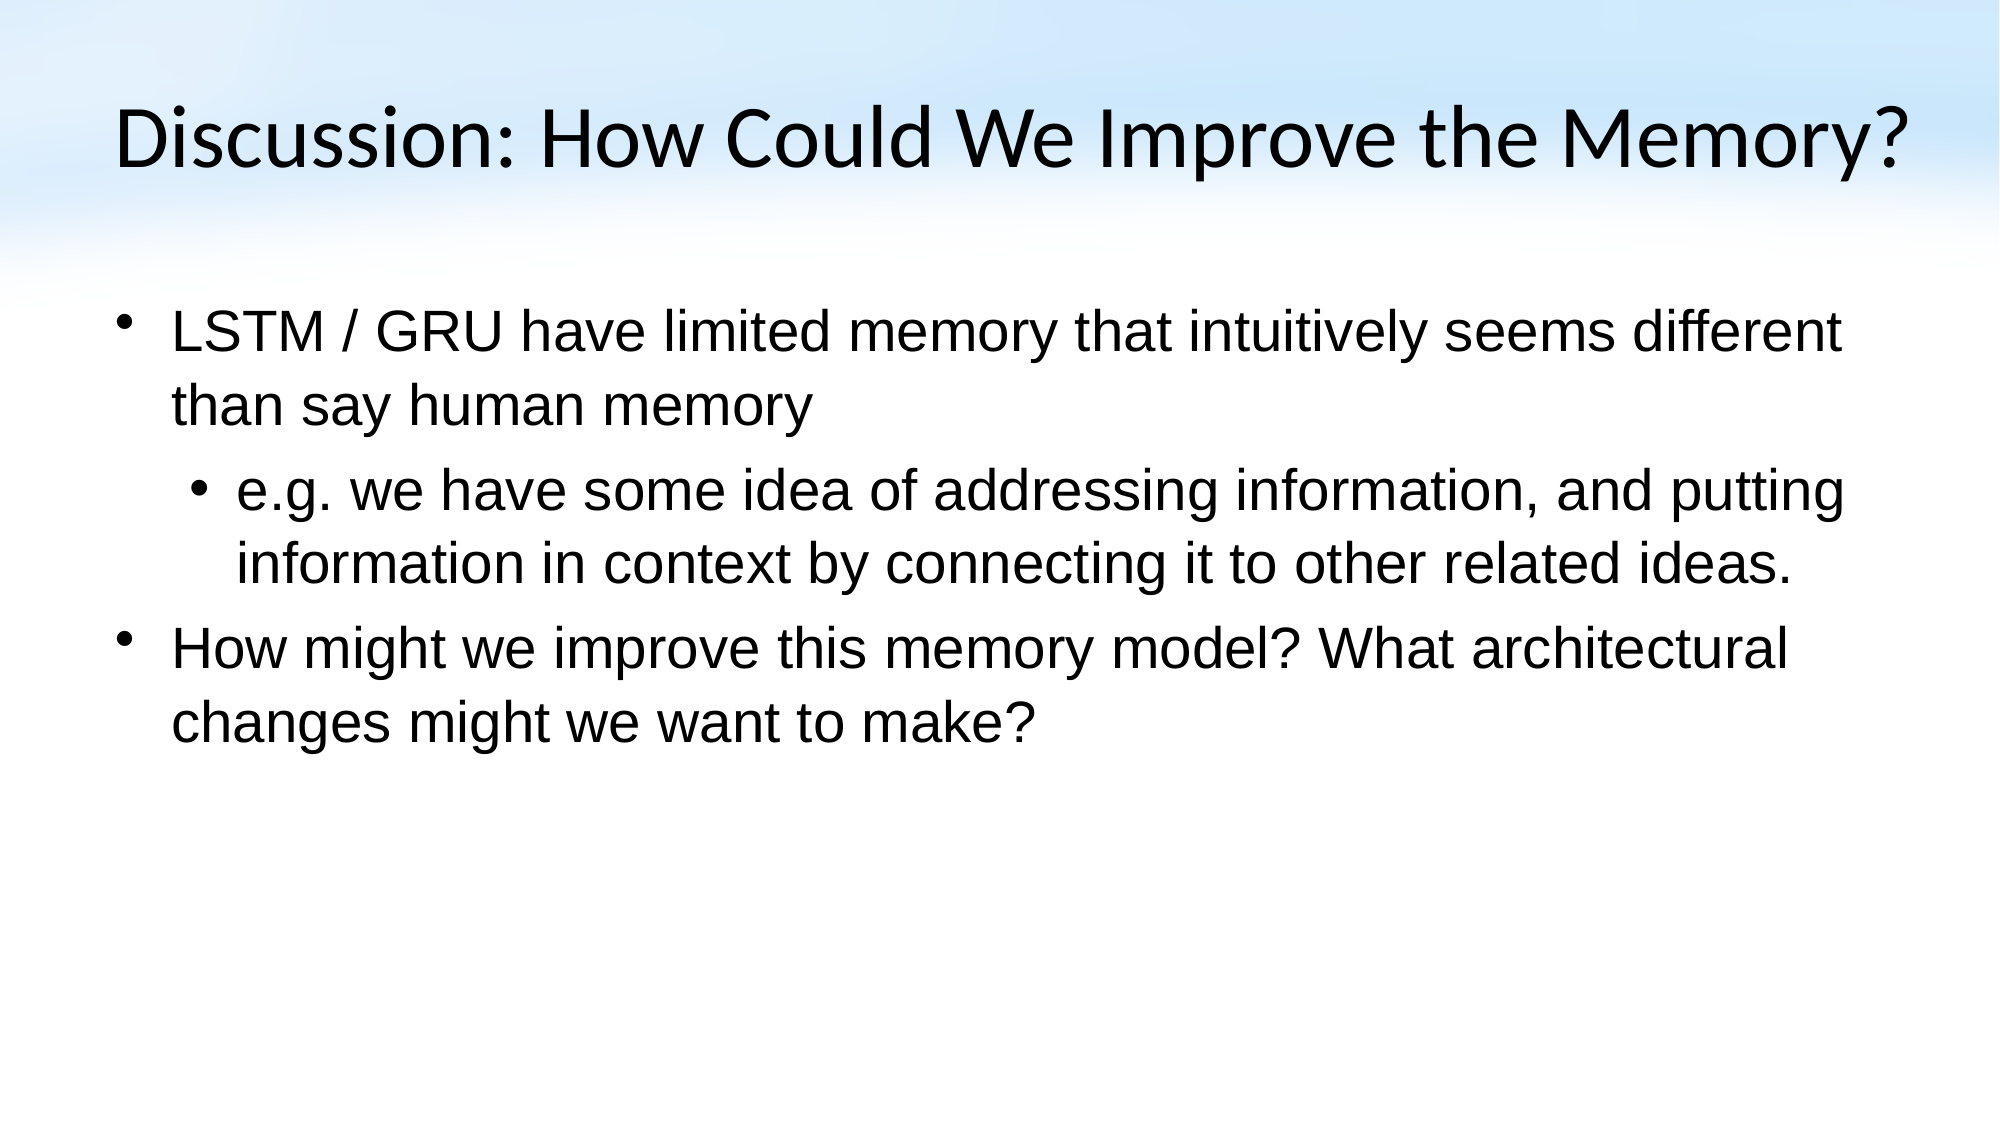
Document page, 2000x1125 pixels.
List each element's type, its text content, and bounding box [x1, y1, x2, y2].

list LSTM / GRU have limited memory that intuitively seems different than say human memory e.g. we have some idea of addressing information, and putting information in context by connecting it to other related ideas. How might we improve this memory model? What architectural changes might we want to make? [99, 282, 1981, 1026]
title Discussion: How Could We Improve the Memory? [99, 37, 1963, 226]
picture [0, 0, 2000, 1125]
